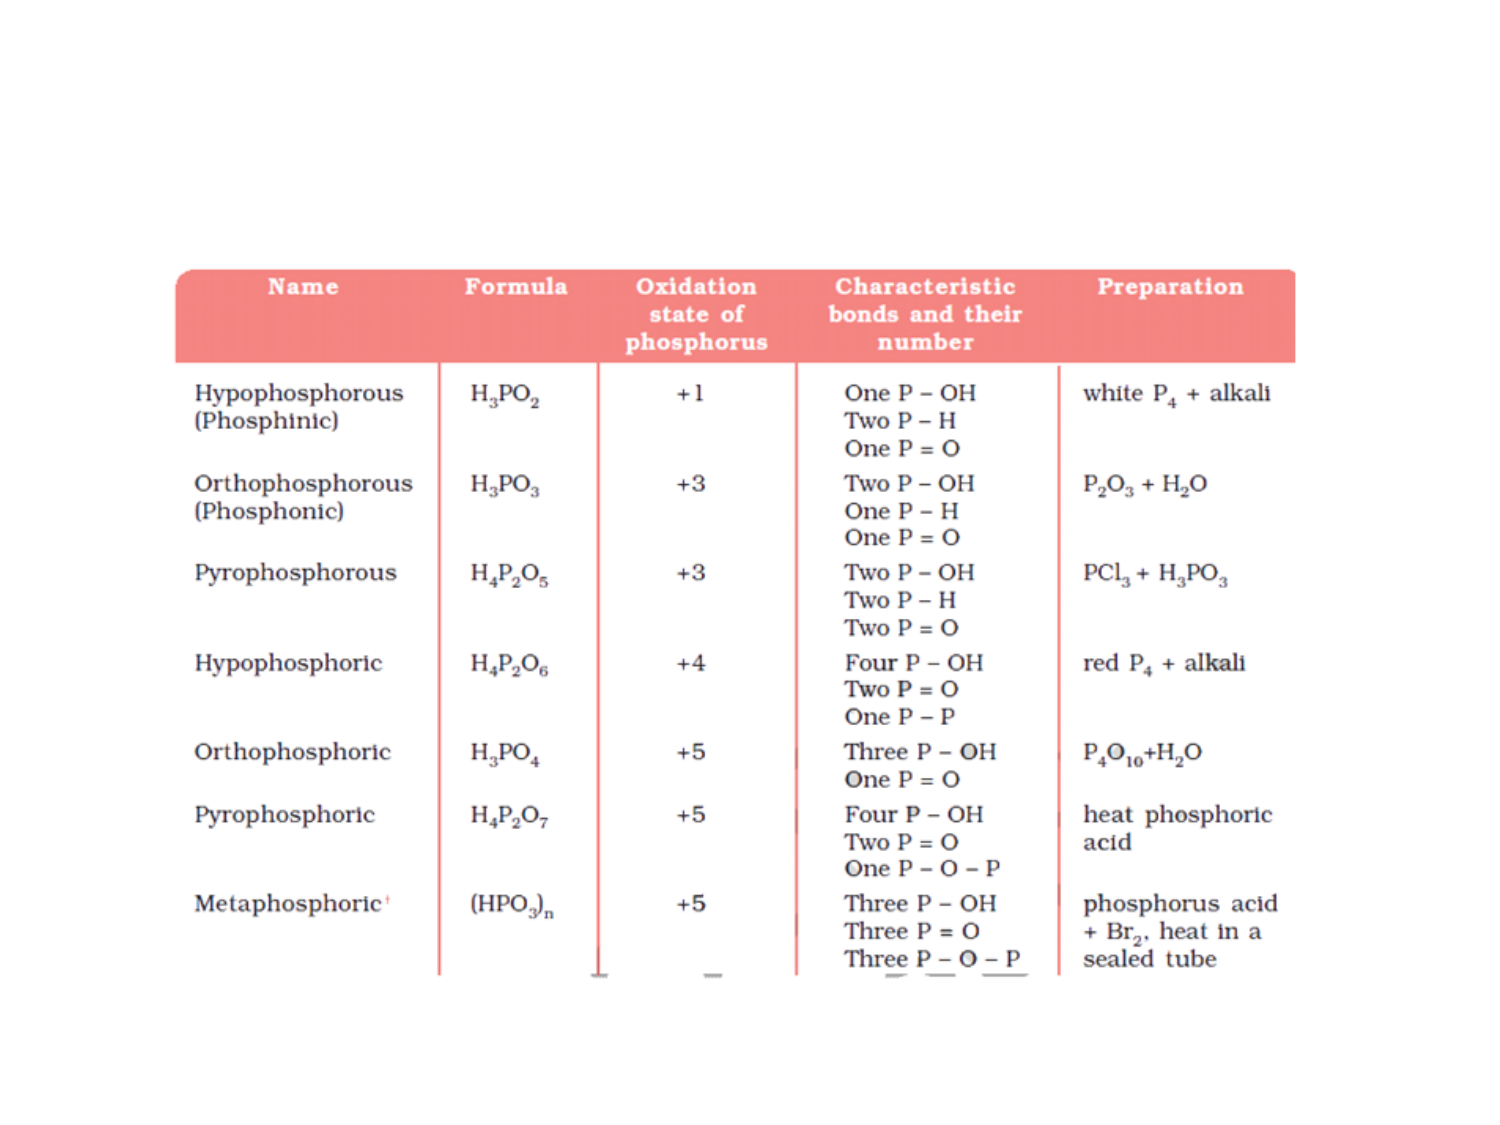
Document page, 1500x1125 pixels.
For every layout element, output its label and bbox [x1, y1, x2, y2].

picture [162, 262, 1305, 988]
